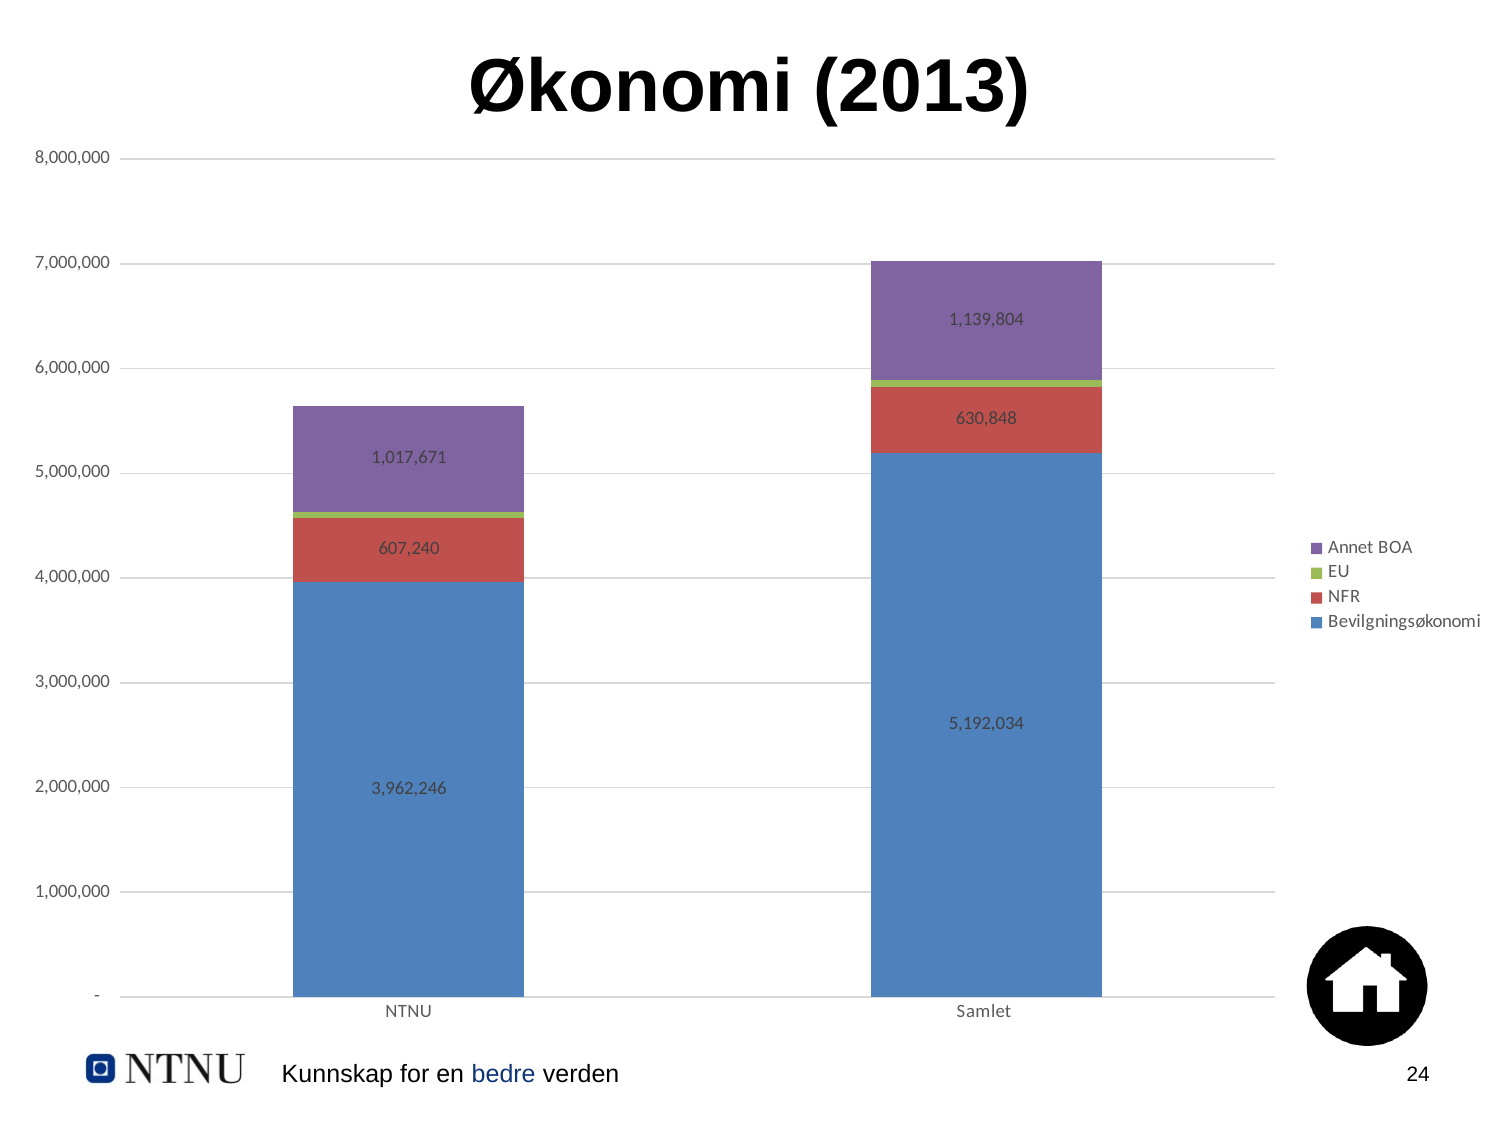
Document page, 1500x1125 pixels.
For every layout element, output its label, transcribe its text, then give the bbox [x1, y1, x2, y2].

picture [1298, 918, 1434, 1053]
title Økonomi (2013) [103, 0, 1397, 129]
picture [85, 1053, 246, 1084]
chart [0, 131, 1500, 1041]
